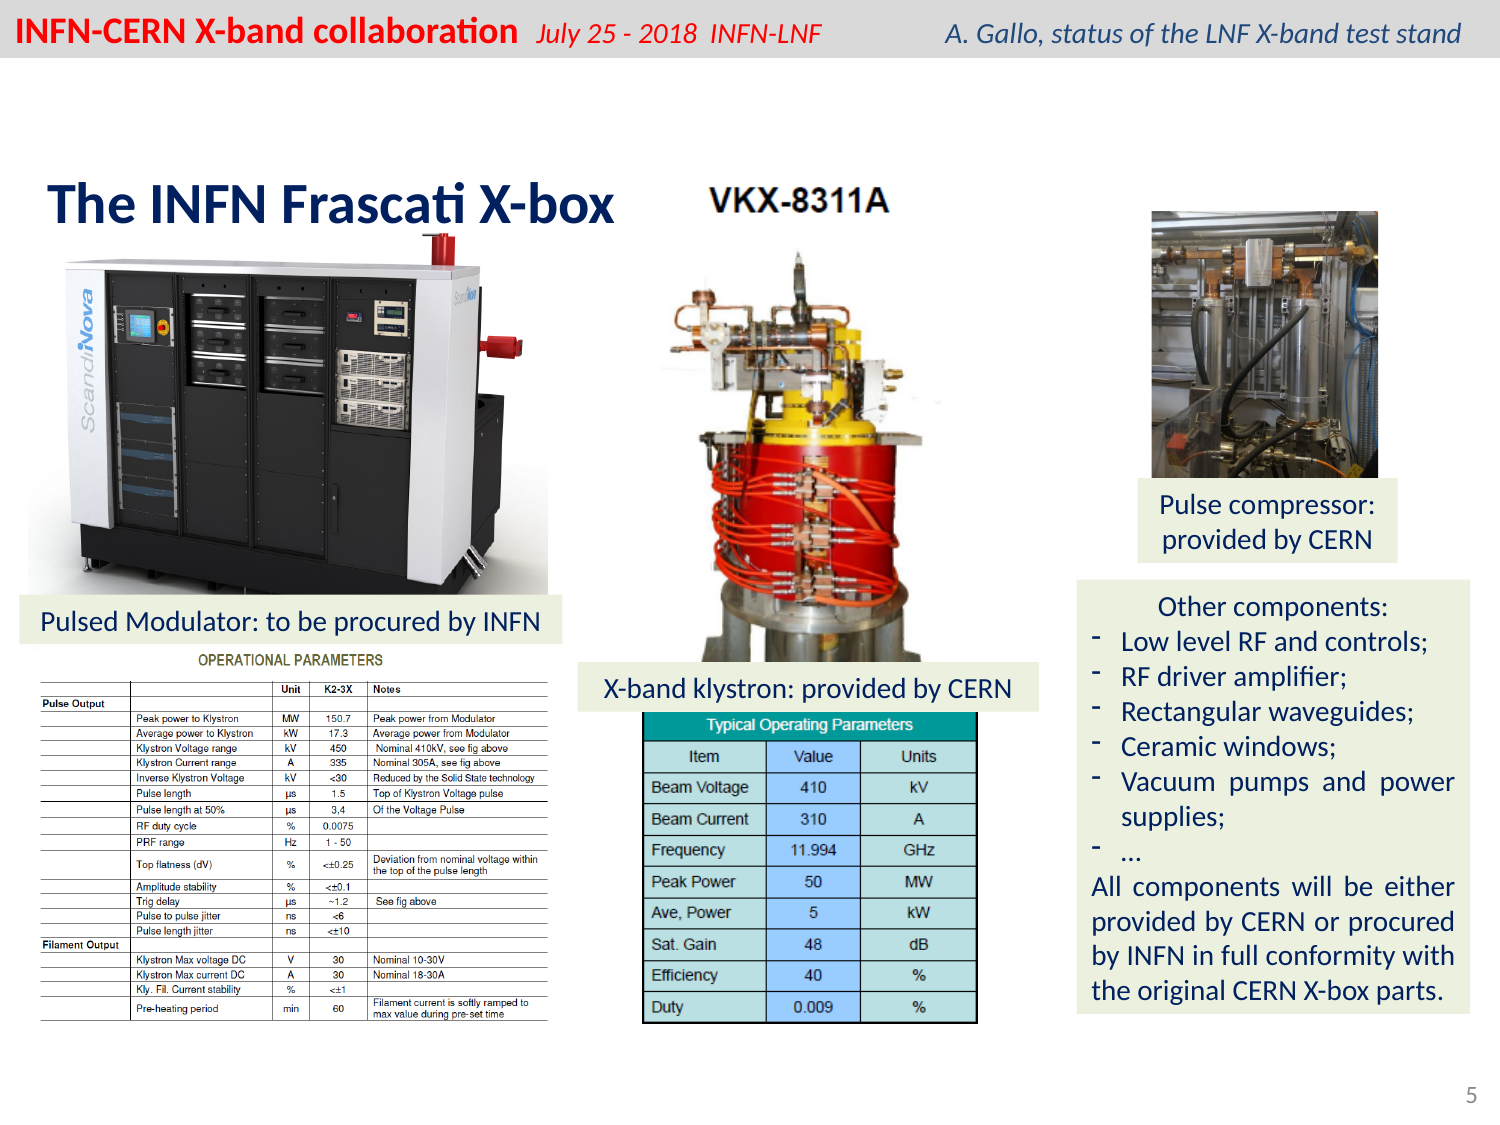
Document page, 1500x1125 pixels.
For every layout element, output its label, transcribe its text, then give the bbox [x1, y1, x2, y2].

text_box 5 [1143, 1063, 1494, 1124]
text_box Other components: Low level RF and controls; RF driver amplifier; Rectangular waveguides; Ceramic windows; Vacuum pumps and power supplies; … All components will be either provided by CERN or procured by INFN in full conformity with the original CERN X-box parts. [1076, 579, 1471, 1014]
text_box INFN-CERN X-band collaboration July 25 - 2018 INFN-LNF A. Gallo, status of the LNF X-band test stand [0, 0, 1500, 58]
picture [644, 174, 973, 684]
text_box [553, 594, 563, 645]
picture [1151, 210, 1379, 551]
picture [28, 223, 548, 1024]
text_box The INFN Frascati X-box [32, 157, 631, 243]
text_box X-band klystron: provided by CERN [577, 662, 1040, 712]
picture [642, 712, 979, 1024]
text_box Pulse compressor: provided by CERN [1137, 478, 1398, 563]
